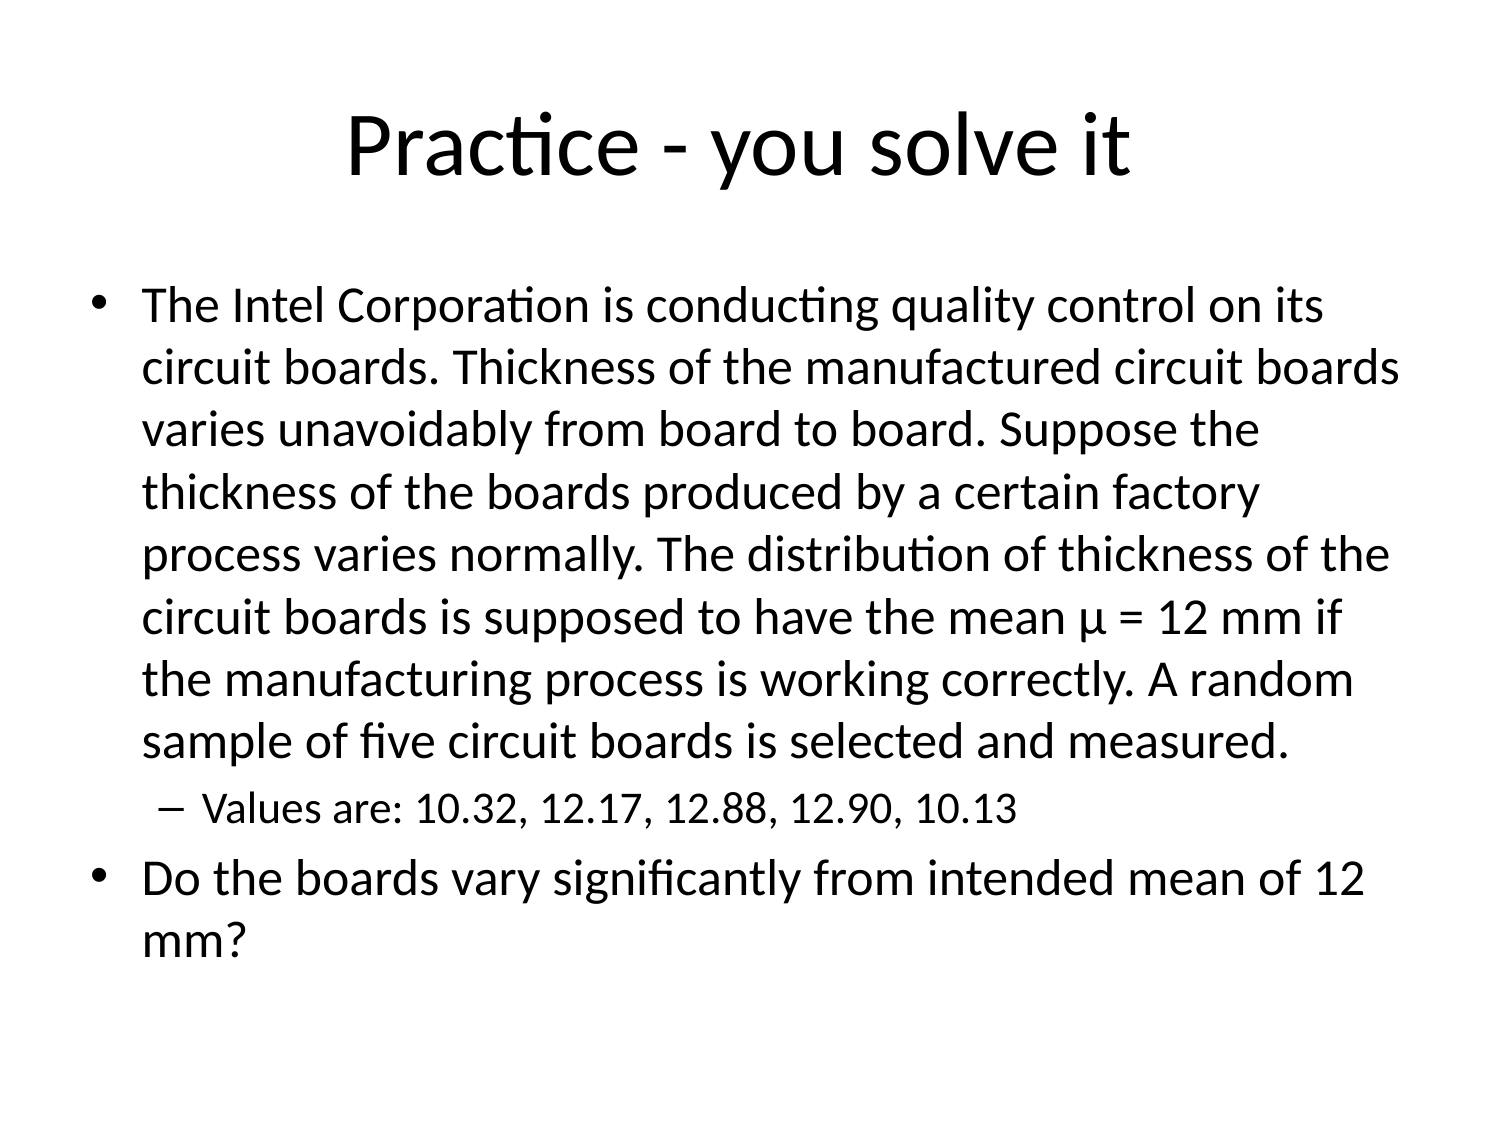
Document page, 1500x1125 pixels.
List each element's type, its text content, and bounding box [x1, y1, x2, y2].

list The Intel Corporation is conducting quality control on its circuit boards. Thickness of the manufactured circuit boards varies unavoidably from board to board. Suppose the thickness of the boards produced by a certain factory process varies normally. The distribution of thickness of the circuit boards is supposed to have the mean μ = 12 mm if the manufacturing process is working correctly. A random sample of five circuit boards is selected and measured. Values are: 10.32, 12.17, 12.88, 12.90, 10.13 Do the boards vary significantly from intended mean of 12 mm? [75, 262, 1425, 1005]
title Practice - you solve it [75, 45, 1425, 233]
